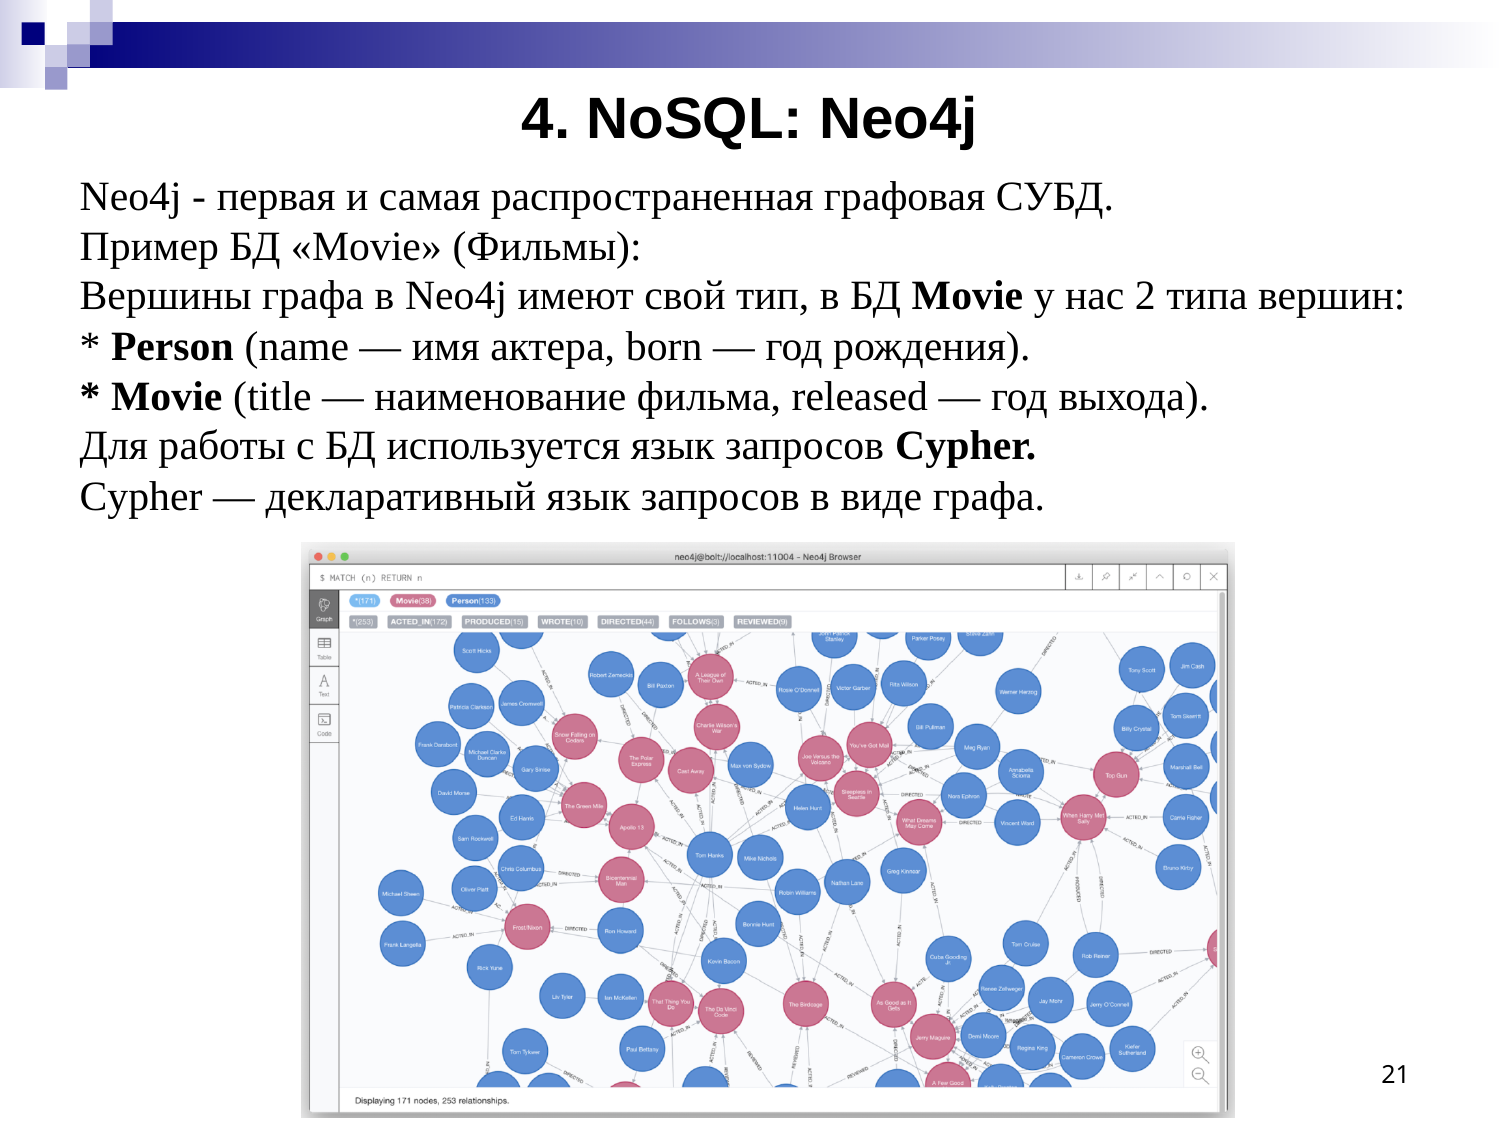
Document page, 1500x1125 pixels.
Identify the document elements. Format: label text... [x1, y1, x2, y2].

text_box Neo4j - первая и самая распространенная графовая СУБД. Пример БД «Movie» (Фильмы): Вершины графа в Neo4j имеют свой тип, в БД Movie у нас 2 типа вершин: * Person (name — имя актера, born — год рождения). * Movie (title — наименование фильма, released — год выхода). Для работы с БД используется язык запросов Cypher. Cypher — декларативный язык запросов в виде графа. [64, 160, 1436, 526]
text_box 4. NoSQL: Neo4j [74, 54, 1425, 160]
slide_number 21 [1239, 1025, 1425, 1100]
picture [300, 542, 1235, 1118]
